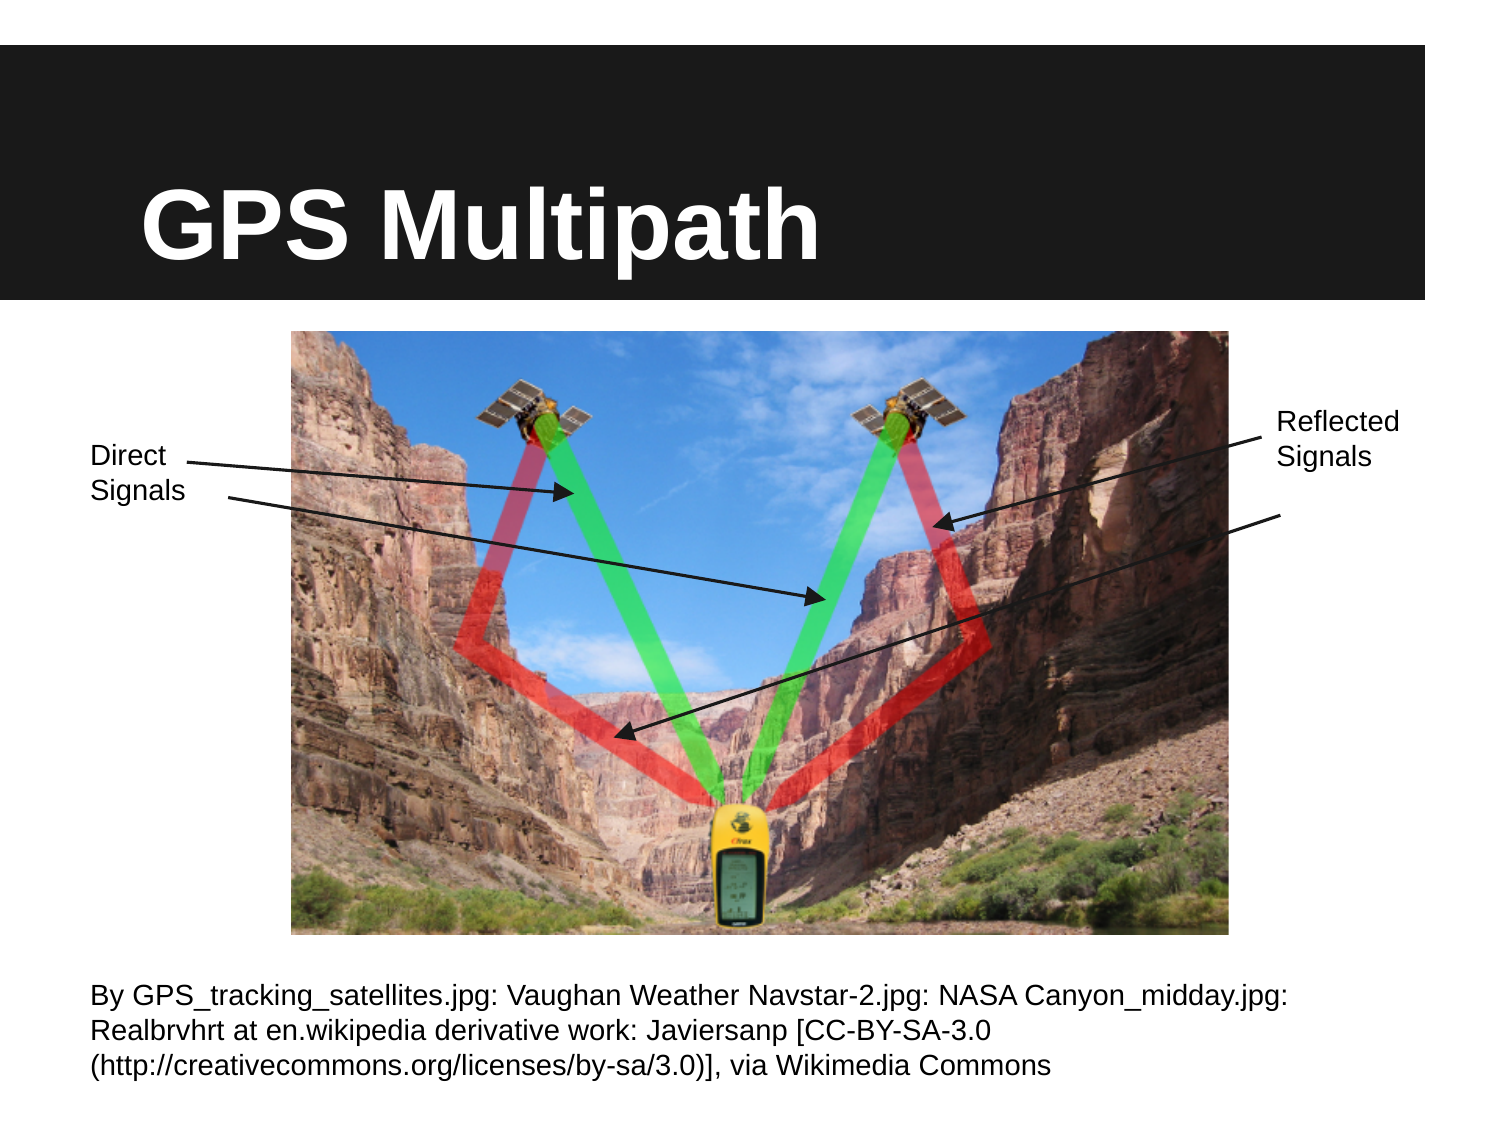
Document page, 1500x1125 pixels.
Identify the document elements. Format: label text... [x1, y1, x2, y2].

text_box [613, 515, 1281, 738]
text_box [291, 331, 1229, 513]
text_box By GPS_tracking_satellites.jpg: Vaughan Weather Navstar-2.jpg: NASA Canyon_midday.jpg: Realbrvhrt at en.wikipedia derivative work: Javiersanp [CC-BY-SA-3.0 (http://creativecommons.org/licenses/by-sa/3.0)], via Wikimedia Commons [74, 961, 1383, 1097]
text_box [291, 608, 1229, 935]
text_box Reflected Signals [1261, 387, 1443, 487]
title GPS Multipath [75, 76, 1425, 295]
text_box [227, 497, 827, 601]
text_box Direct Signals [75, 421, 264, 522]
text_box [186, 461, 575, 494]
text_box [931, 447, 1262, 513]
